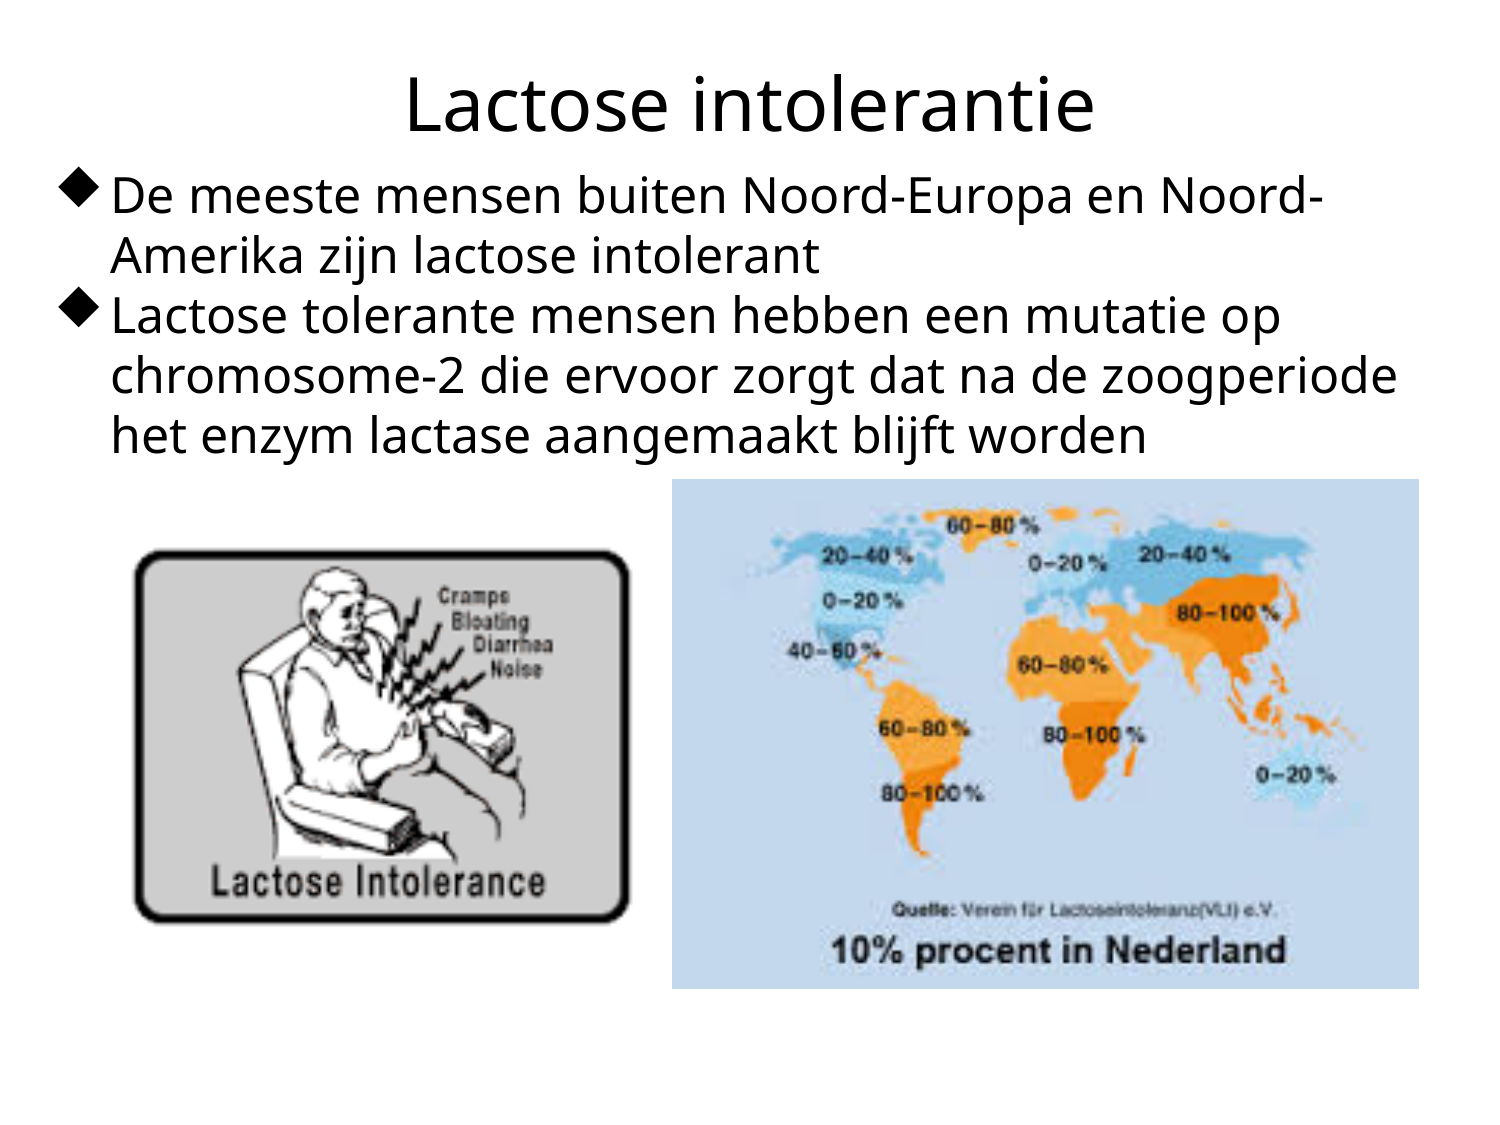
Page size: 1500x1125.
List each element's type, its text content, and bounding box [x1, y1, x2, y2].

title Lactose intolerantie [75, 7, 1425, 155]
text_box De meeste mensen buiten Noord-Europa en Noord-Amerika zijn lactose intolerant Lactose tolerante mensen hebben een mutatie op chromosome-2 die ervoor zorgt dat na de zoogperiode het enzym lactase aangemaakt blijft worden [39, 155, 1453, 471]
picture [672, 479, 1419, 990]
picture [118, 534, 648, 943]
